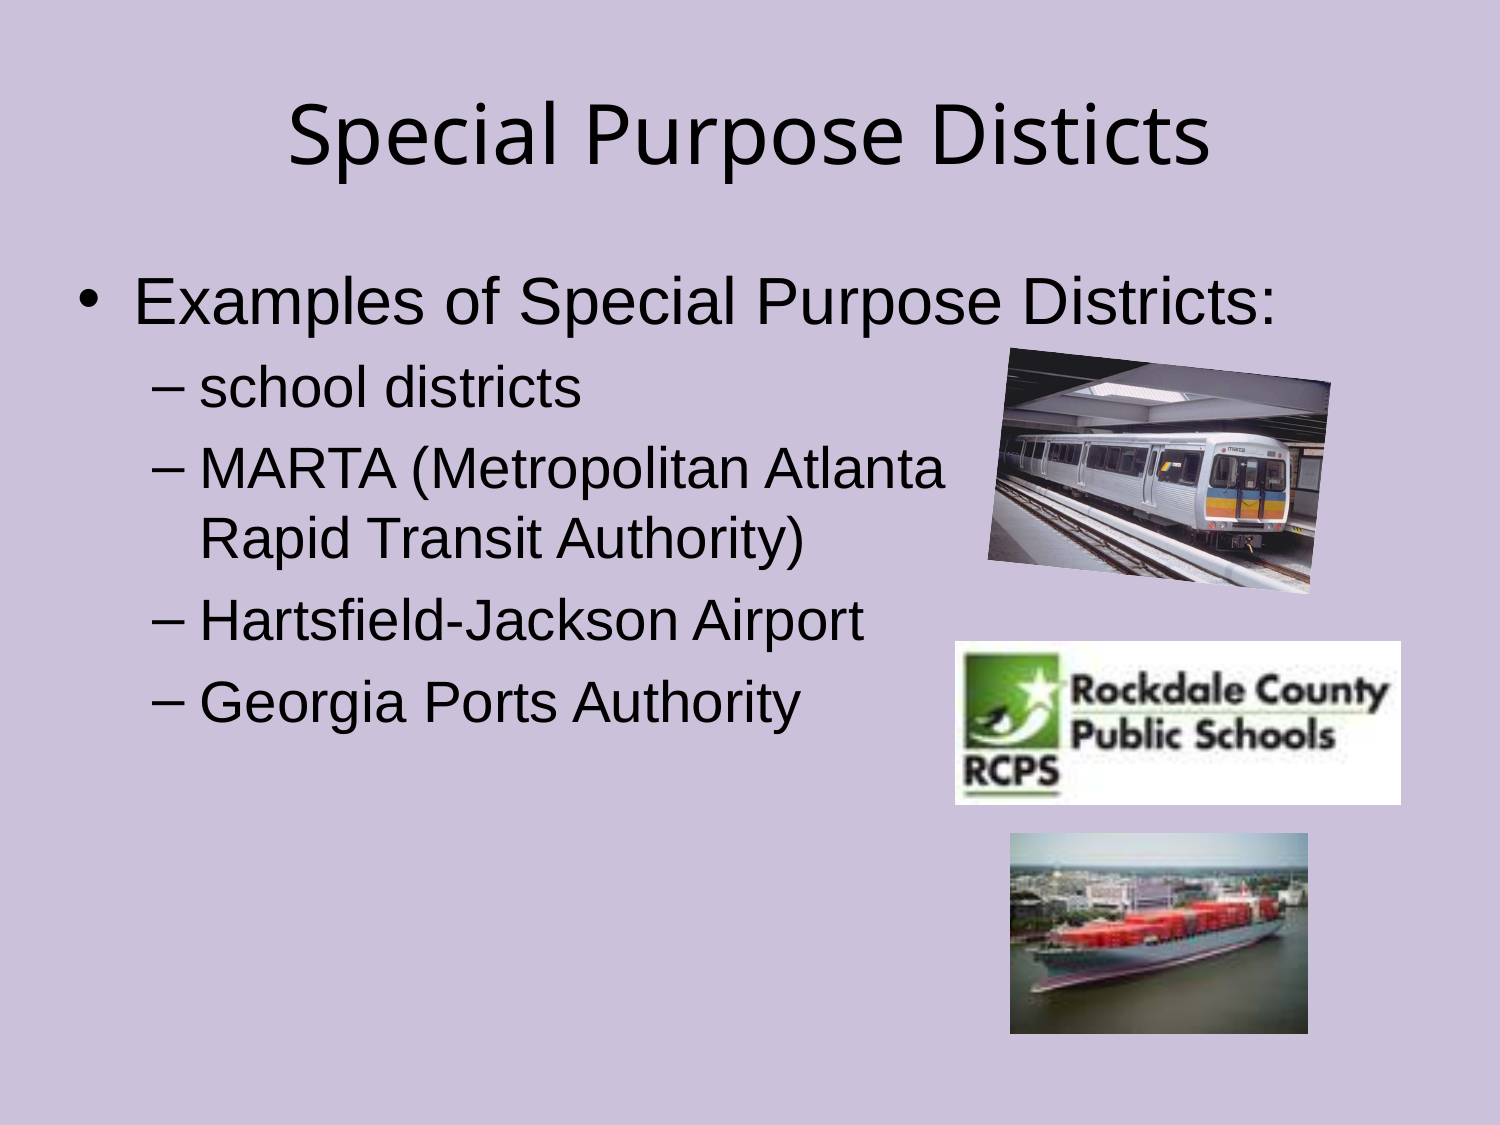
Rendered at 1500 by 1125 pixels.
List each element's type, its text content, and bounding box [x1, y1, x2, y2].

title Special Purpose Disticts [112, 37, 1388, 225]
list Examples of Special Purpose Districts: school districts MARTA (Metropolitan Atlanta Rapid Transit Authority) Hartsfield-Jackson Airport Georgia Ports Authority [62, 249, 1463, 1063]
picture [1010, 833, 1309, 1034]
picture [988, 348, 1331, 594]
picture [955, 641, 1401, 805]
